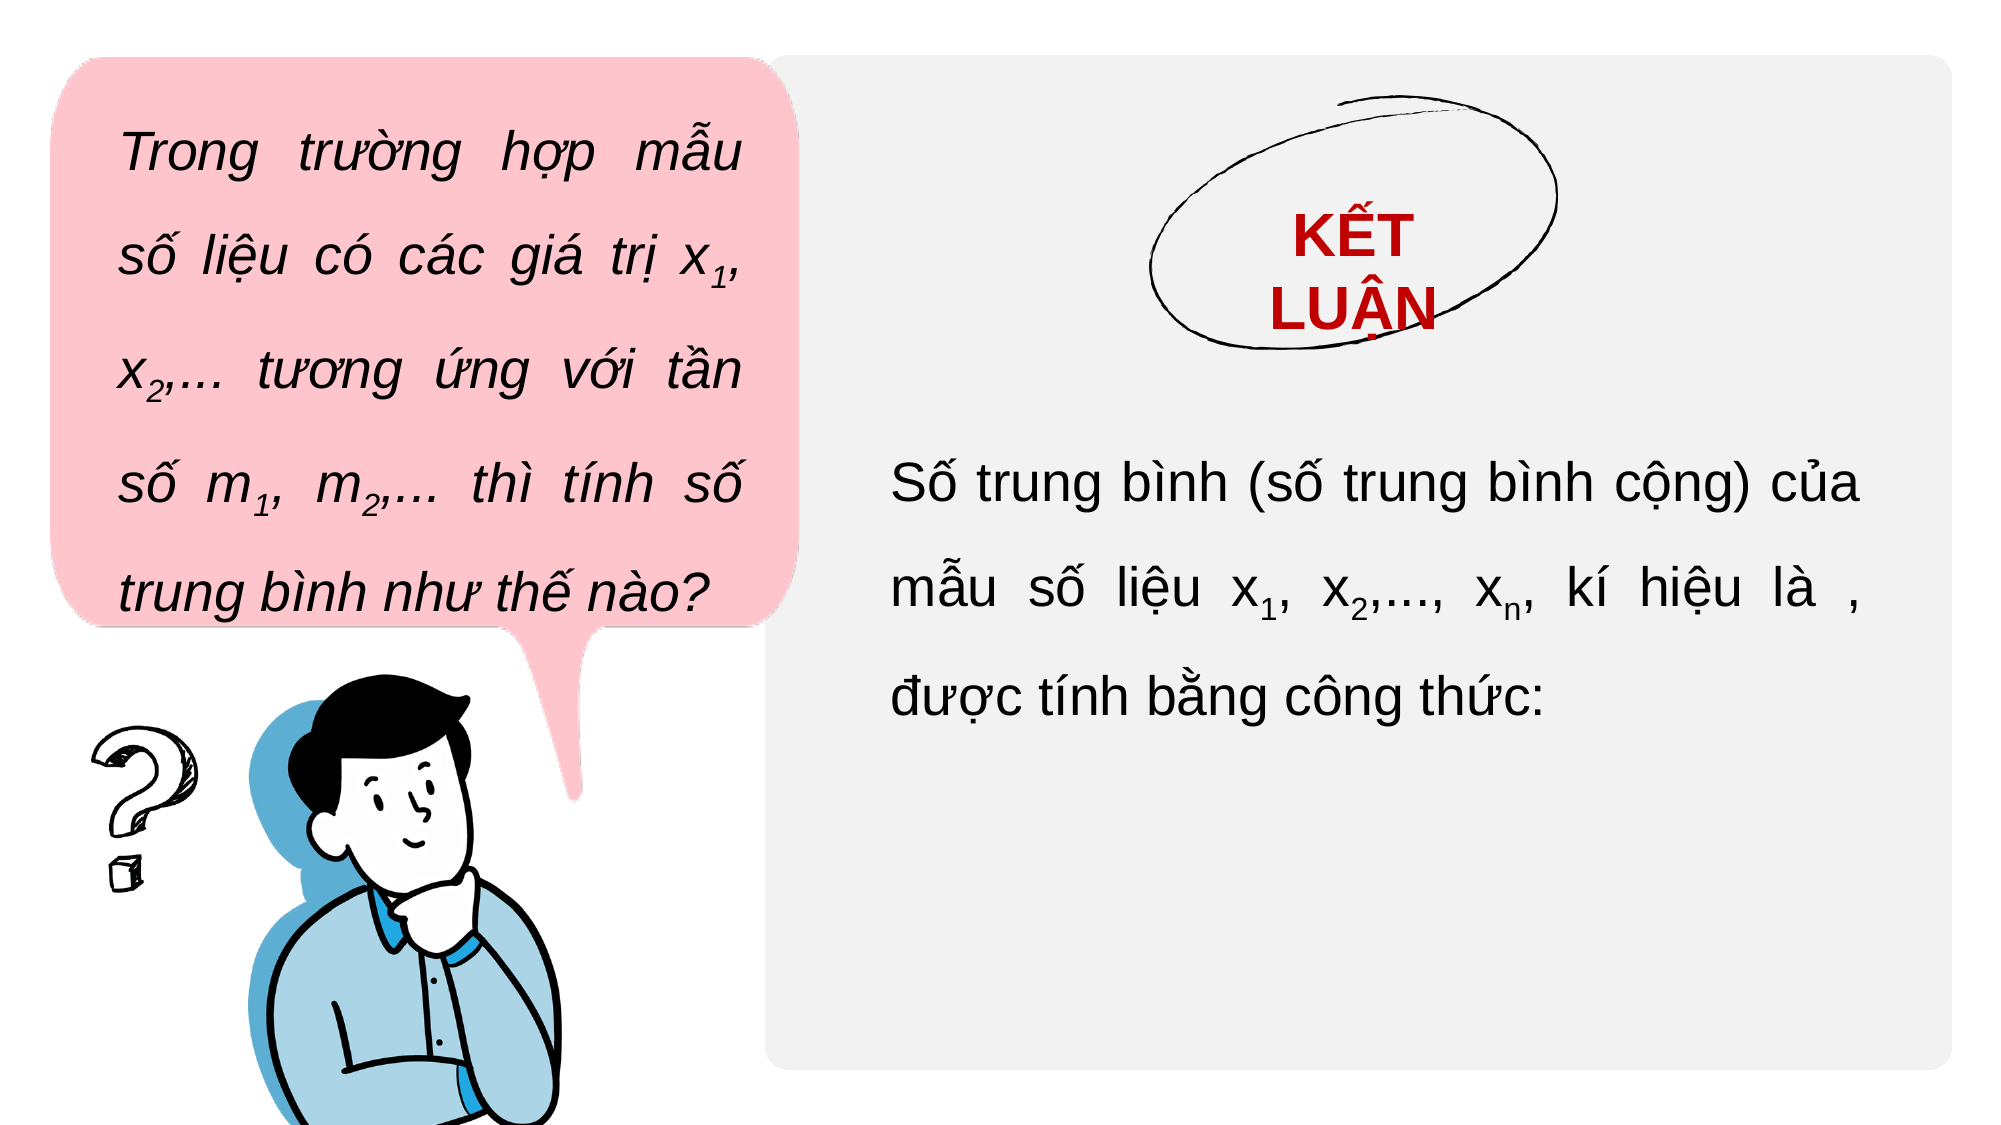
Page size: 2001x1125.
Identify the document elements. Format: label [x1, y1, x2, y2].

picture [248, 674, 562, 1125]
text_box [49, 57, 801, 808]
text_box [764, 54, 1953, 1071]
picture [1149, 95, 1559, 350]
picture [91, 724, 201, 893]
